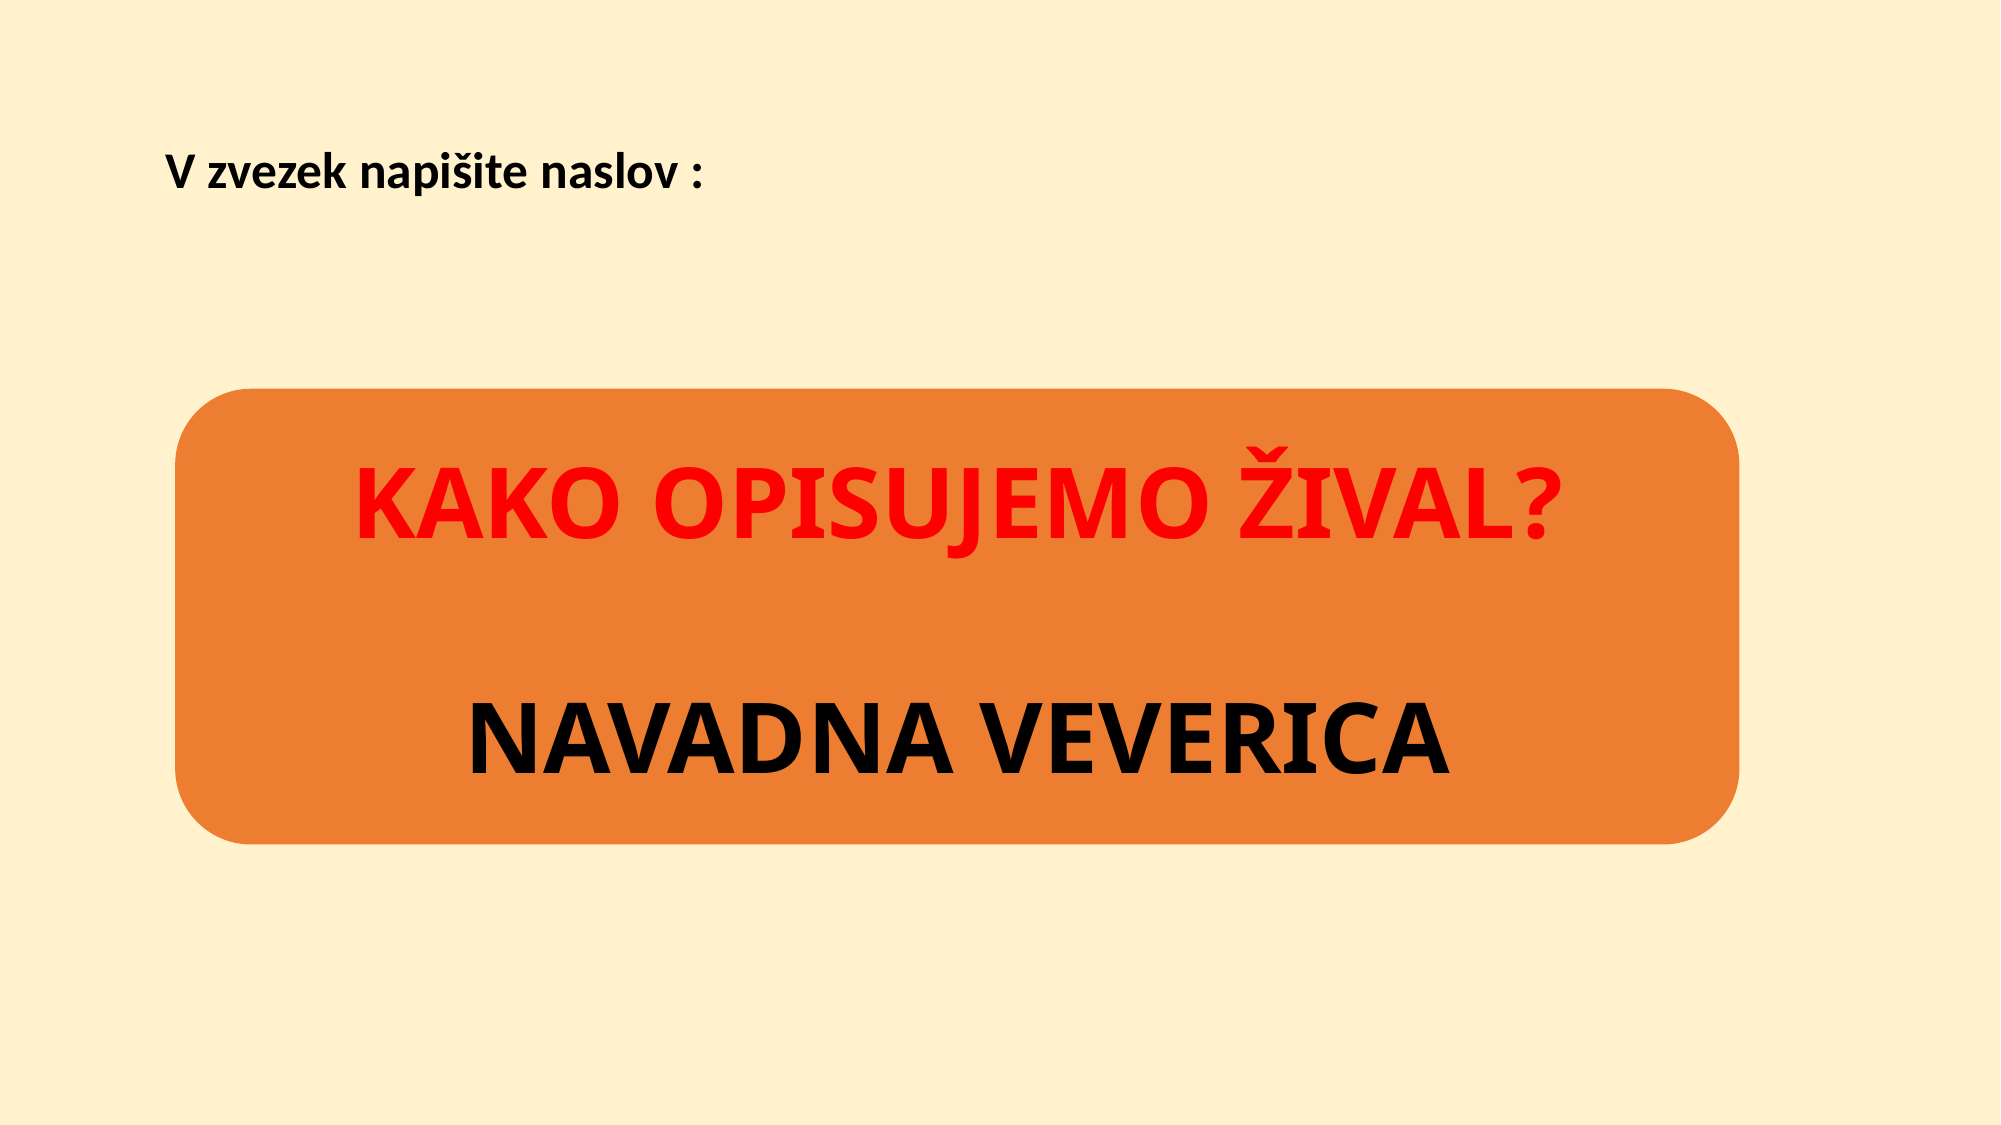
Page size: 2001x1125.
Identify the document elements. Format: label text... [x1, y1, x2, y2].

text_box KAKO OPISUJEMO ŽIVAL? NAVADNA VEVERICA [175, 388, 1740, 845]
list V zvezek napišite naslov : [127, 146, 1853, 299]
